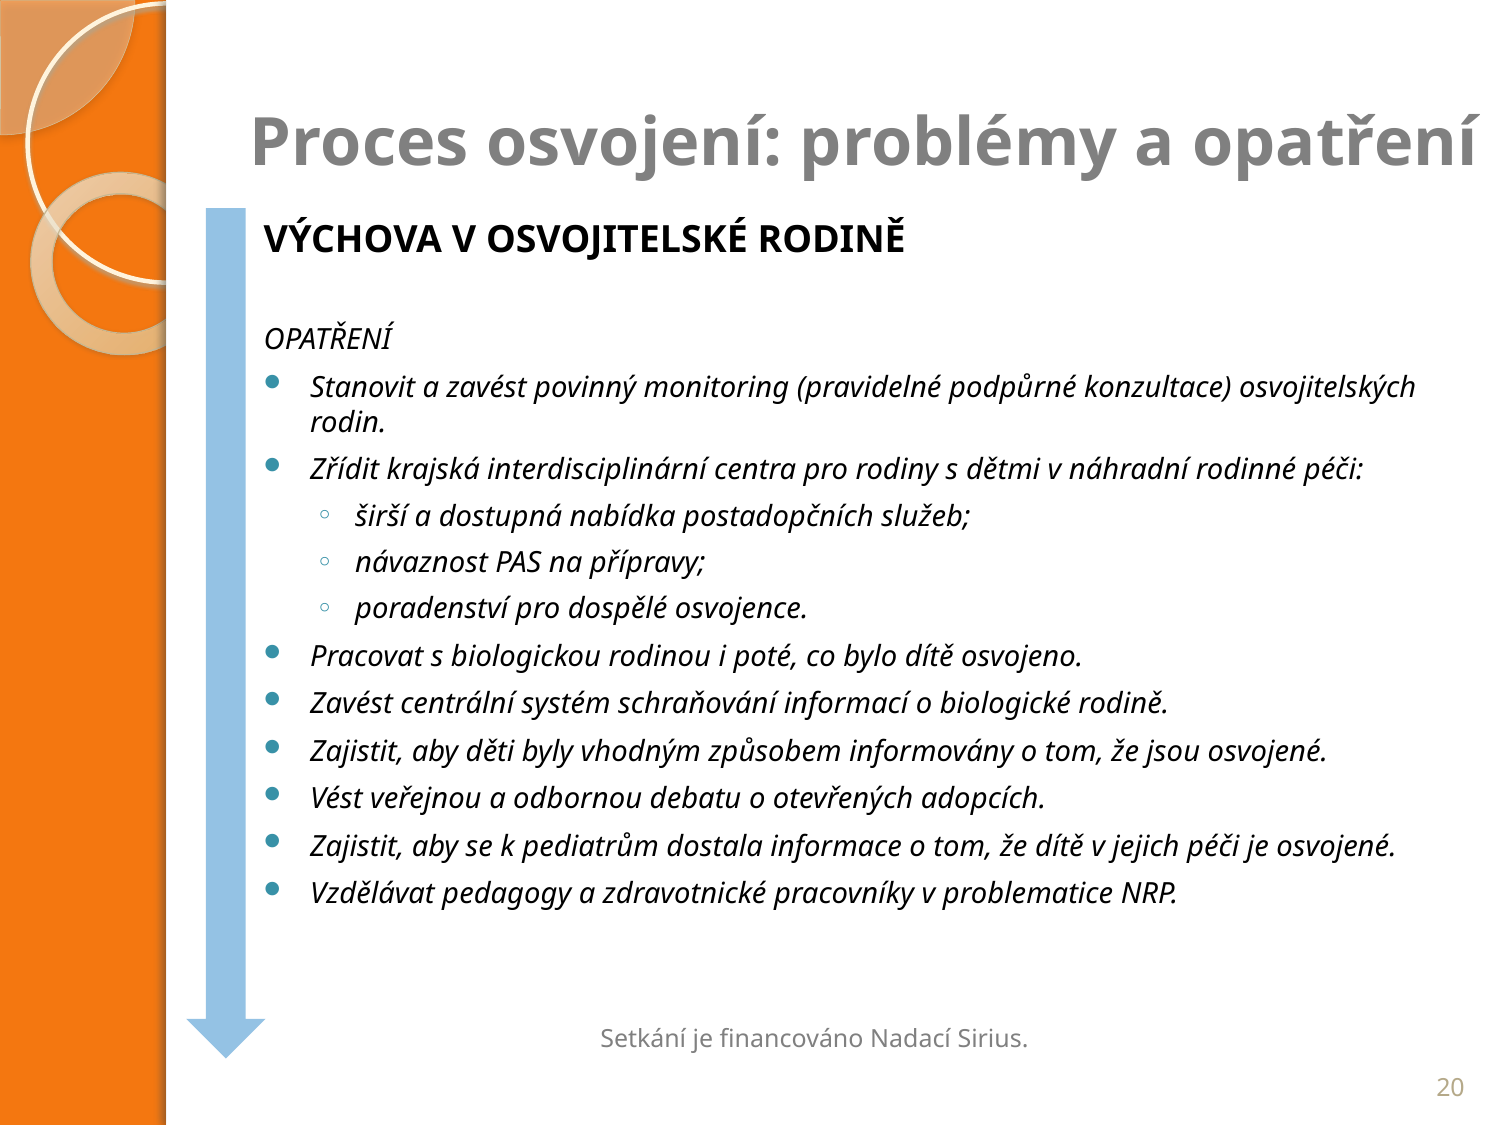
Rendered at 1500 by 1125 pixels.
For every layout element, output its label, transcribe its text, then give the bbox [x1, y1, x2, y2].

slide_number 20 [1413, 1034, 1488, 1113]
list VÝCHOVA V OSVOJITELSKÉ RODINĚ OPATŘENÍ Stanovit a zavést povinný monitoring (pravidelné podpůrné konzultace) osvojitelských rodin. Zřídit krajská interdisciplinární centra pro rodiny s dětmi v náhradní rodinné péči: širší a dostupná nabídka postadopčních služeb; návaznost PAS na přípravy; poradenství pro dospělé osvojence. Pracovat s biologickou rodinou i poté, co bylo dítě osvojeno. Zavést centrální systém schraňování informací o biologické rodině. Zajistit, aby děti byly vhodným způsobem informovány o tom, že jsou osvojené. Vést veřejnou a odbornou debatu o otevřených adopcích. Zajistit, aby se k pediatrům dostala informace o tom, že dítě v jejich péči je osvojené. Vzdělávat pedagogy a zdravotnické pracovníky v problematice NRP. [248, 208, 1466, 996]
title Proces osvojení: problémy a opatření [235, 45, 1500, 233]
text_box [184, 205, 268, 1061]
footer Setkání je financováno Nadací Sirius. [490, 1011, 1140, 1090]
